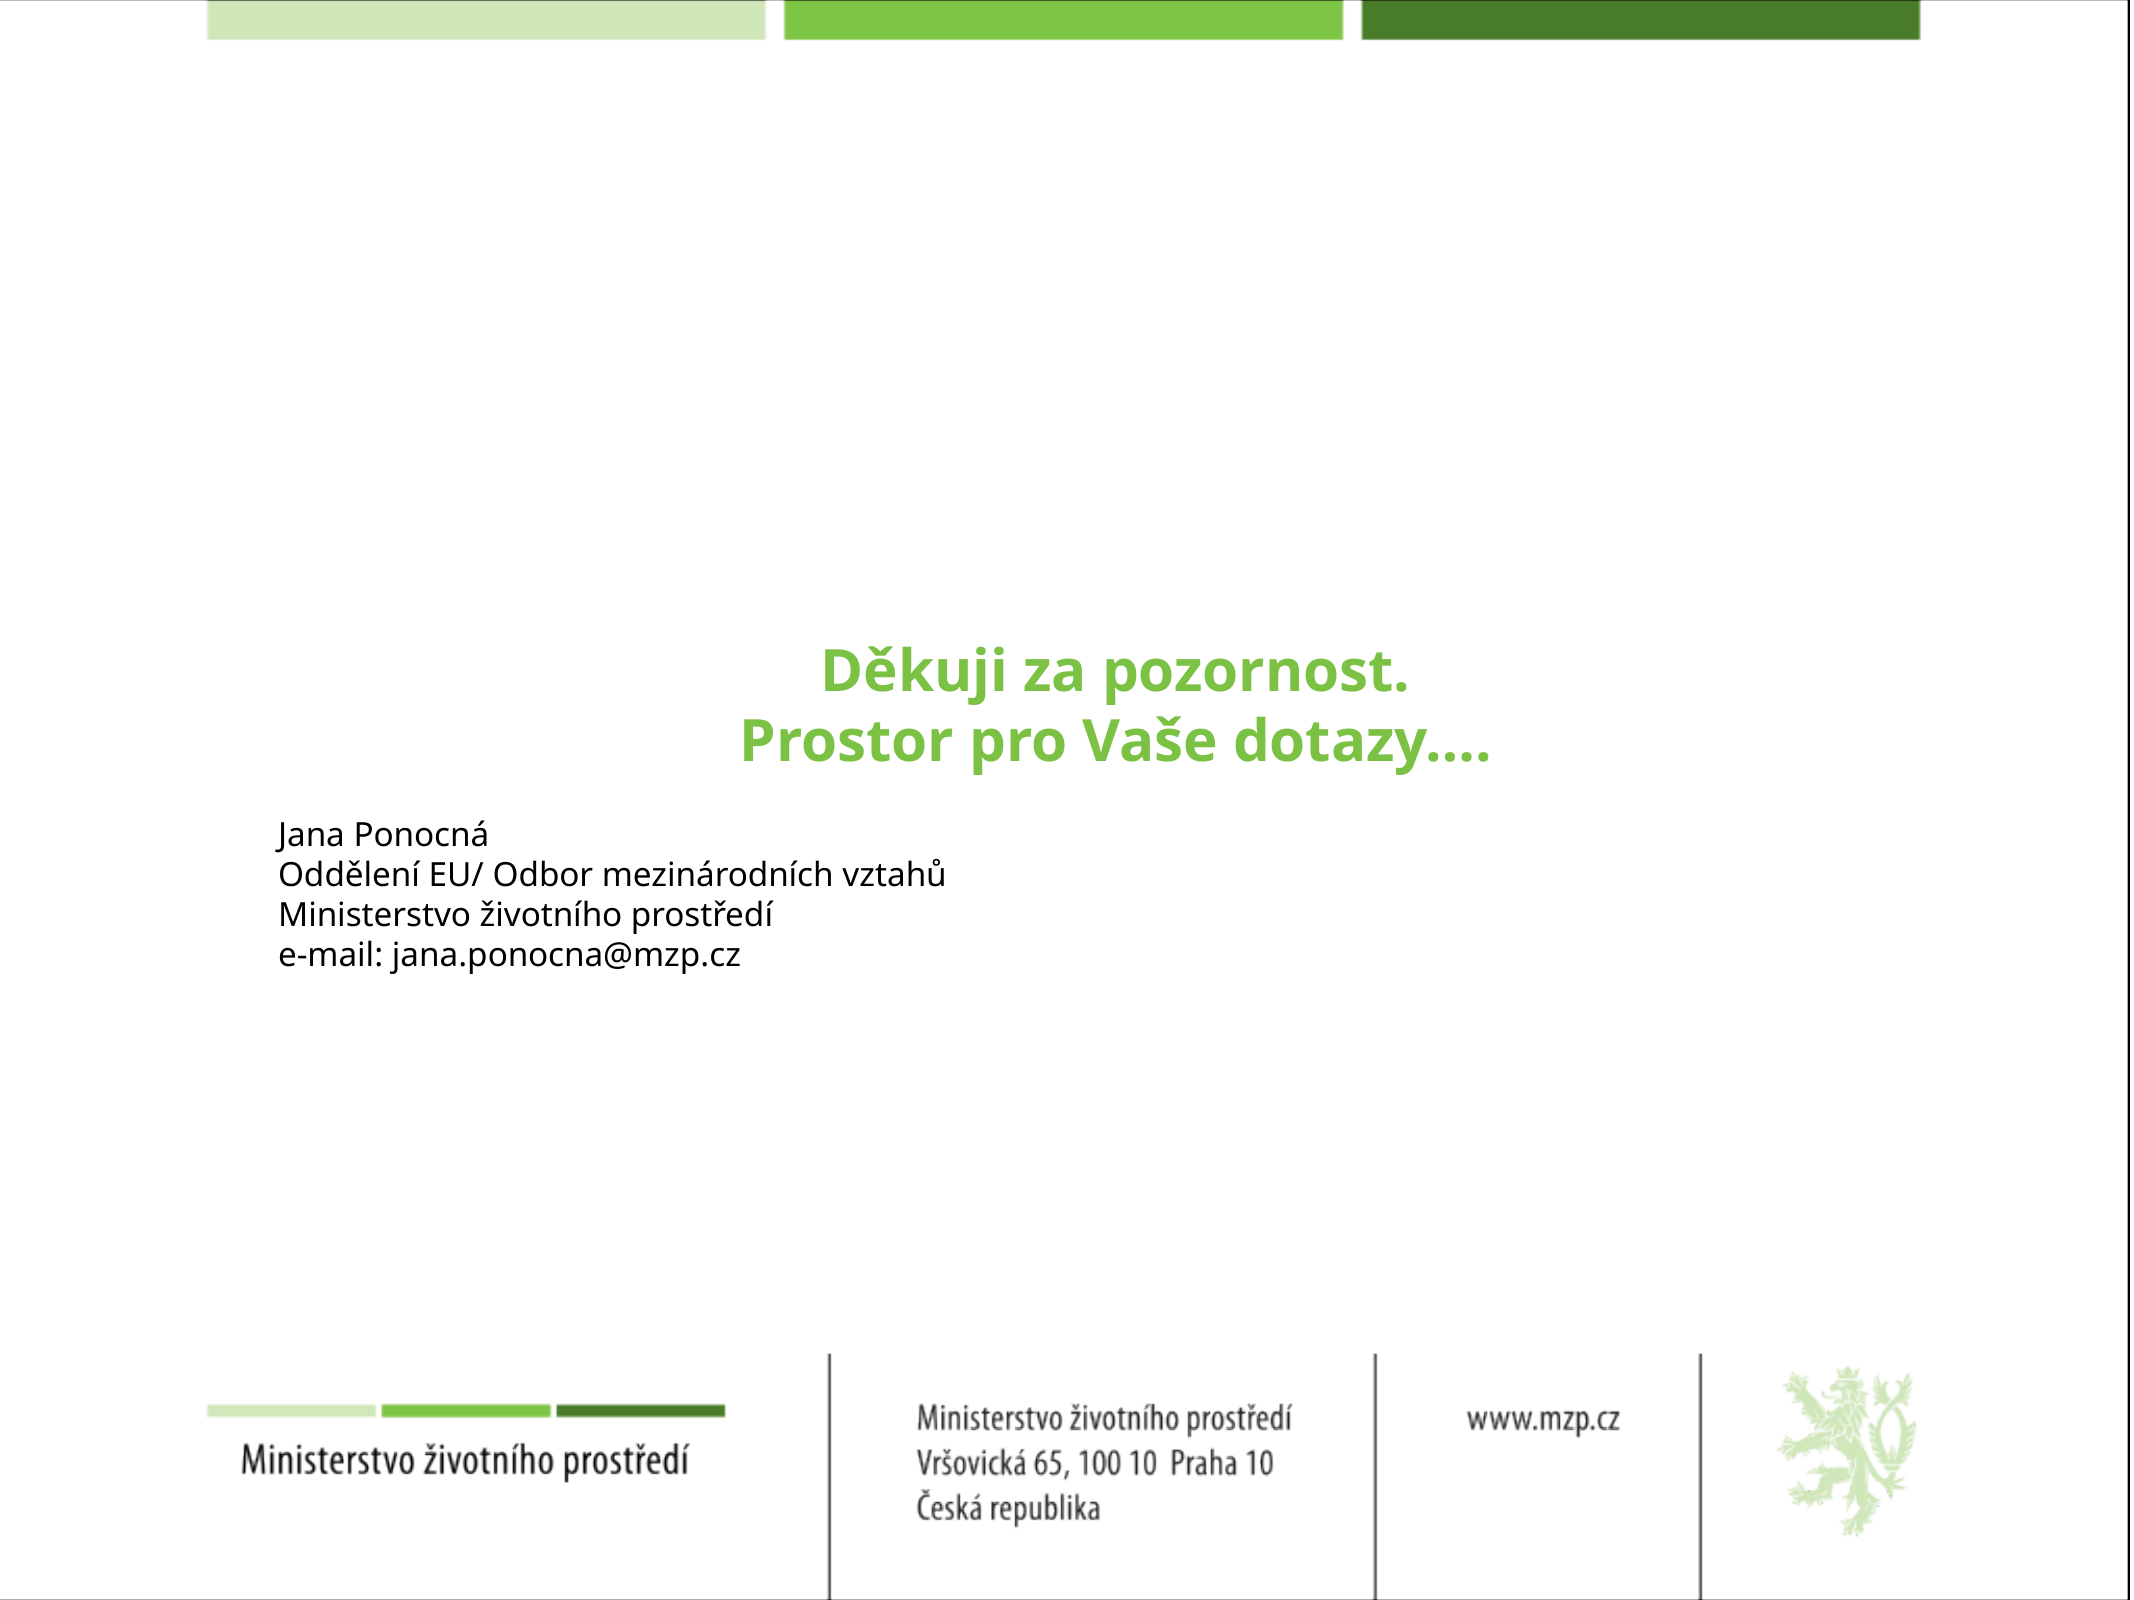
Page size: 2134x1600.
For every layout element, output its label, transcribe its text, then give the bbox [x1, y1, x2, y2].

text_box Děkuji za pozornost. Prostor pro Vaše dotazy…. Jana Ponocná Oddělení EU/ Odbor mezinárodních vztahů Ministerstvo životního prostředí e-mail: jana.ponocna@mzp.cz [263, 752, 1968, 989]
picture [0, 0, 2130, 1600]
